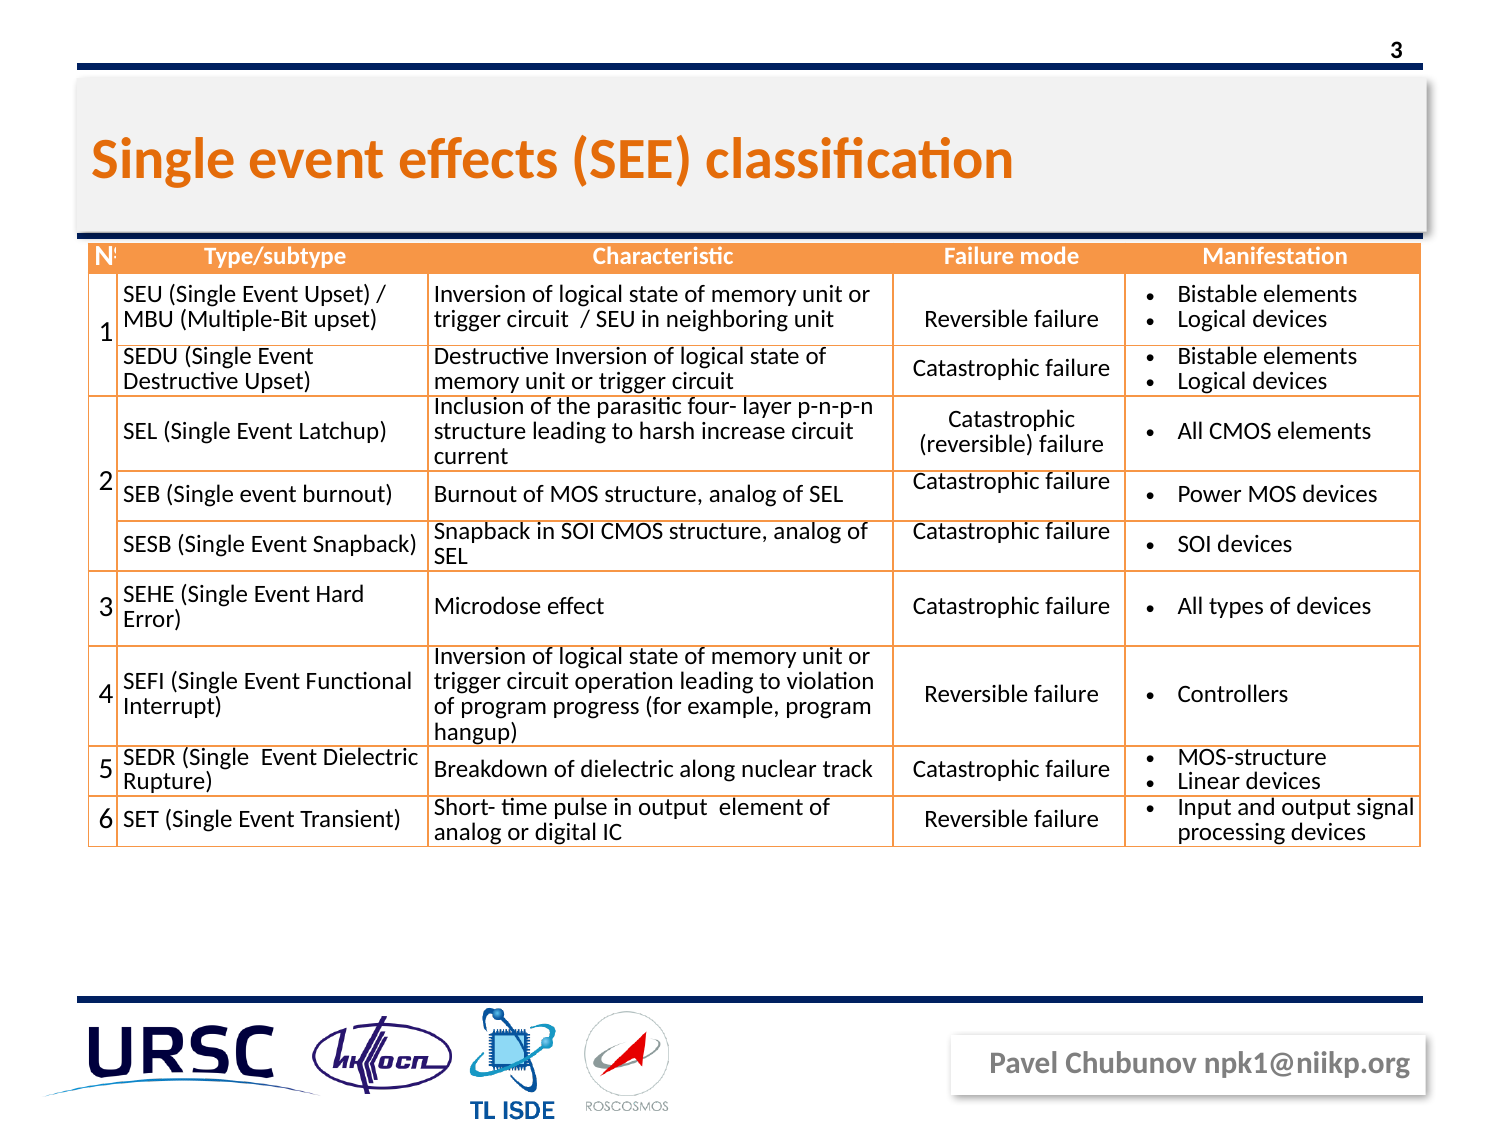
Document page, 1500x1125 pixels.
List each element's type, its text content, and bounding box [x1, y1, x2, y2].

table_cell Breakdown of dielectric along nuclear track [429, 747, 892, 795]
table_cell SESB (Single Event Snapback) [118, 522, 427, 570]
footer Pavel Chubunov npk1@niikp.org [950, 1035, 1426, 1095]
table_header Characteristic [429, 244, 892, 272]
table_header Type/subtype [118, 244, 427, 272]
table_cell Bistable elements Logical devices [1126, 346, 1419, 395]
table_cell MOS-structure Linear devices [1126, 747, 1419, 795]
title Single event effects (SEE) classification [76, 78, 1427, 232]
table_cell Snapback in SOI CMOS structure, analog of SEL [429, 522, 892, 570]
table_cell Catastrophic (reversible) failure [894, 397, 1124, 470]
table_cell Reversible failure [894, 647, 1124, 745]
table_header Failure mode [894, 244, 1124, 272]
table_header Manifestation [1126, 244, 1419, 272]
table_cell SEL (Single Event Lаtchup) [118, 397, 427, 470]
table_cell SEB (Single event burnout) [118, 472, 427, 520]
table_cell Reversible failure [894, 797, 1124, 846]
table_cell Power MOS devices [1126, 472, 1419, 520]
table_cell Short- time pulse in output element of analog or digital IC [429, 797, 892, 846]
table_cell Burnout of MOS structure, analog of SEL [429, 472, 892, 520]
table_cell SET (Single Event Transient) [118, 797, 427, 846]
table_cell 1 [89, 274, 116, 395]
picture [584, 1011, 669, 1111]
table_cell Catastrophic failure [894, 346, 1124, 395]
table_cell SEHЕ (Single Event Hard Error) [118, 572, 427, 645]
table_cell Catastrophic failure [894, 747, 1124, 795]
picture [464, 1004, 561, 1124]
slide_number 3 [1067, 19, 1418, 79]
table_cell Catastrophic failure [894, 522, 1124, 570]
table_cell Inversion of logical state of memory unit or trigger circuit operation leading to violation of program progress (for example, program hangup) [429, 647, 892, 745]
table_cell Microdose effect [429, 572, 892, 645]
table_cell 5 [89, 747, 116, 795]
table_cell SEDU (Single Event Destructive Upset) [118, 346, 427, 395]
table_cell Inversion of logical state of memory unit or trigger circuit / SEU in neighboring unit [429, 274, 892, 345]
table_cell SOI devices [1126, 522, 1419, 570]
table_cell 3 [89, 572, 116, 645]
table_cell Inclusion of the parasitic four- layer p-n-p-n structure leading to harsh increase circuit current [429, 397, 892, 470]
table_cell Controllers [1126, 647, 1419, 745]
table_header № [89, 244, 116, 272]
table_cell SEDR (Single Event Dielectric Rupture) [118, 747, 427, 795]
table_cell Bistable elements Logical devices [1126, 274, 1419, 345]
table_cell Reversible failure [894, 274, 1124, 345]
table_cell 6 [89, 797, 116, 846]
table_cell Catastrophic failure [894, 472, 1124, 520]
table_cell SEU (Single Event Upset) / MBU (Multiple-Bit upset) [118, 274, 427, 345]
table_cell All CMOS elements [1126, 397, 1419, 470]
table_cell 4 [89, 647, 116, 745]
table_cell Input and output signal processing devices [1126, 797, 1419, 846]
table_cell All types of devices [1126, 572, 1419, 645]
table_cell 2 [89, 397, 116, 570]
picture [41, 1016, 452, 1097]
table_cell Destructive Inversion of logical state of memory unit or trigger circuit [429, 346, 892, 395]
table_cell SEFI (Single Event Functional Interrupt) [118, 647, 427, 745]
table_cell Catastrophic failure [894, 572, 1124, 645]
